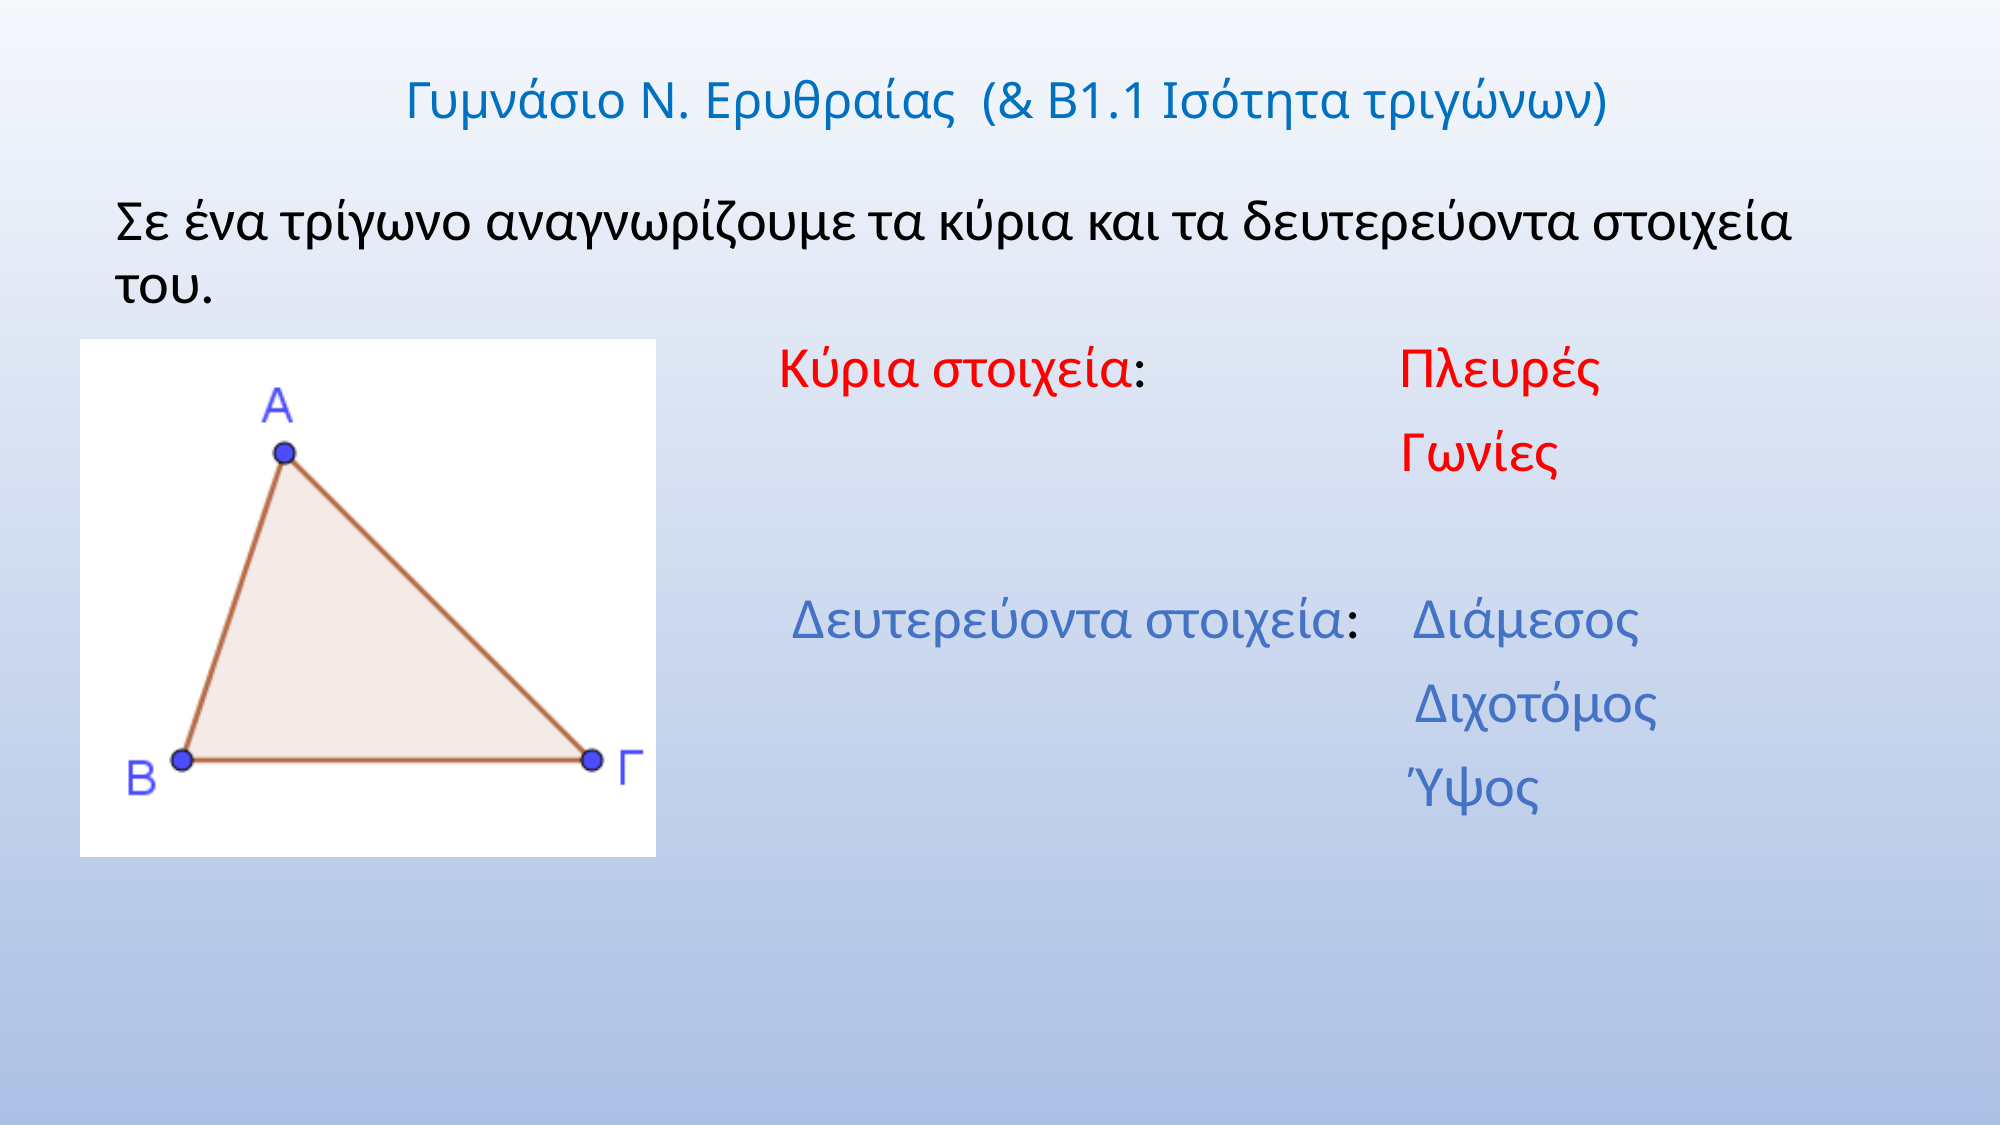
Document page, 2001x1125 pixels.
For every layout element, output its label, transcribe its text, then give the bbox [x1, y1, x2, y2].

list Σε ένα τρίγωνο αναγνωρίζουμε τα κύρια και τα δευτερεύοντα στοιχεία του. Κύρια στοιχεία: Πλευρές Γωνίες Δευτερεύοντα στοιχεία: Διάμεσος Διχοτόμος Ύψος [101, 183, 1920, 1014]
title Γυμνάσιο Ν. Ερυθραίας (& Β1.1 Ισότητα τριγώνων) [137, 59, 1863, 145]
picture [80, 339, 656, 857]
